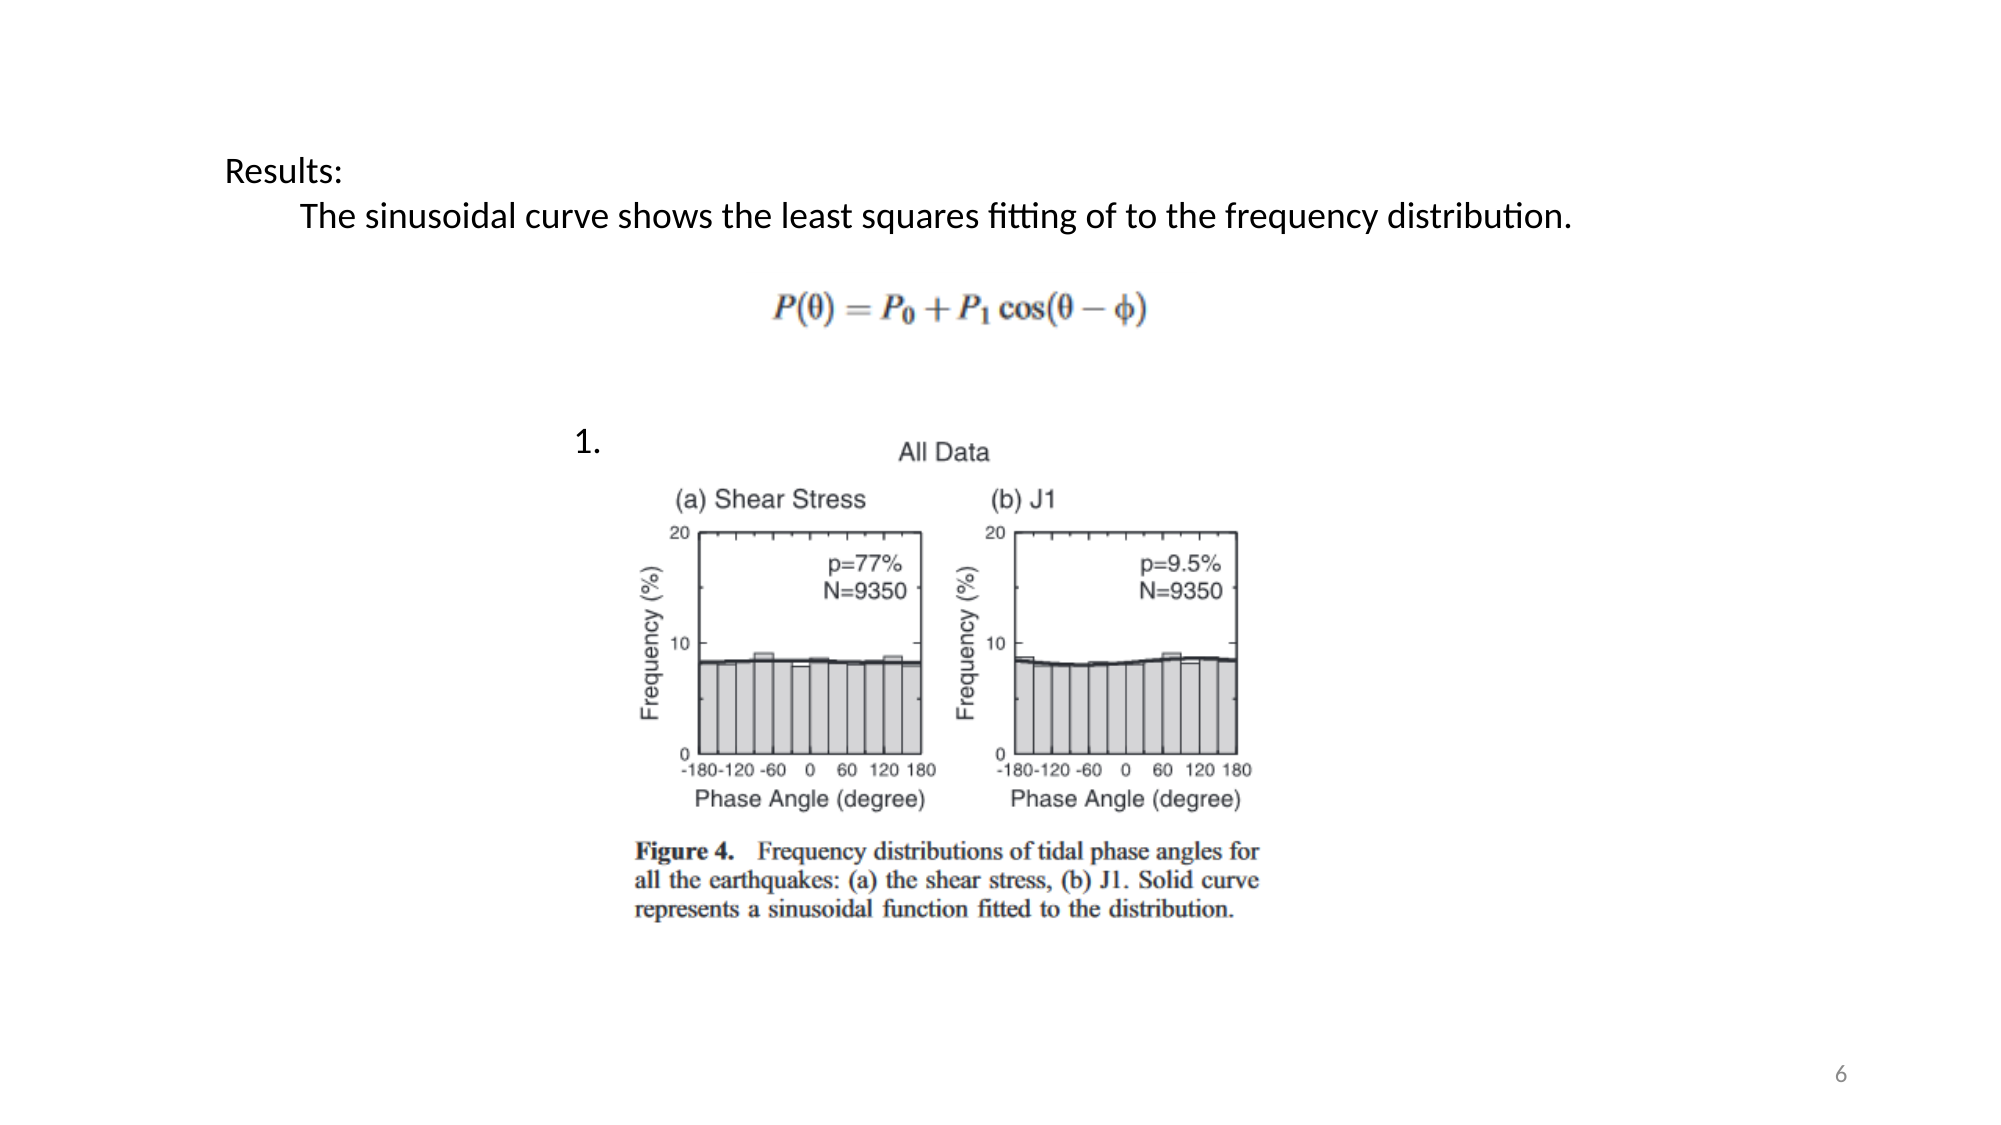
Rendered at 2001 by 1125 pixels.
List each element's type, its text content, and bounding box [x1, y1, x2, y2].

picture [746, 271, 1197, 358]
text_box Results: The sinusoidal curve shows the least squares fitting of to the frequency distribution. 1. 1.1 [210, 94, 1734, 919]
picture [604, 428, 1279, 940]
slide_number 6 [1412, 1042, 1863, 1103]
